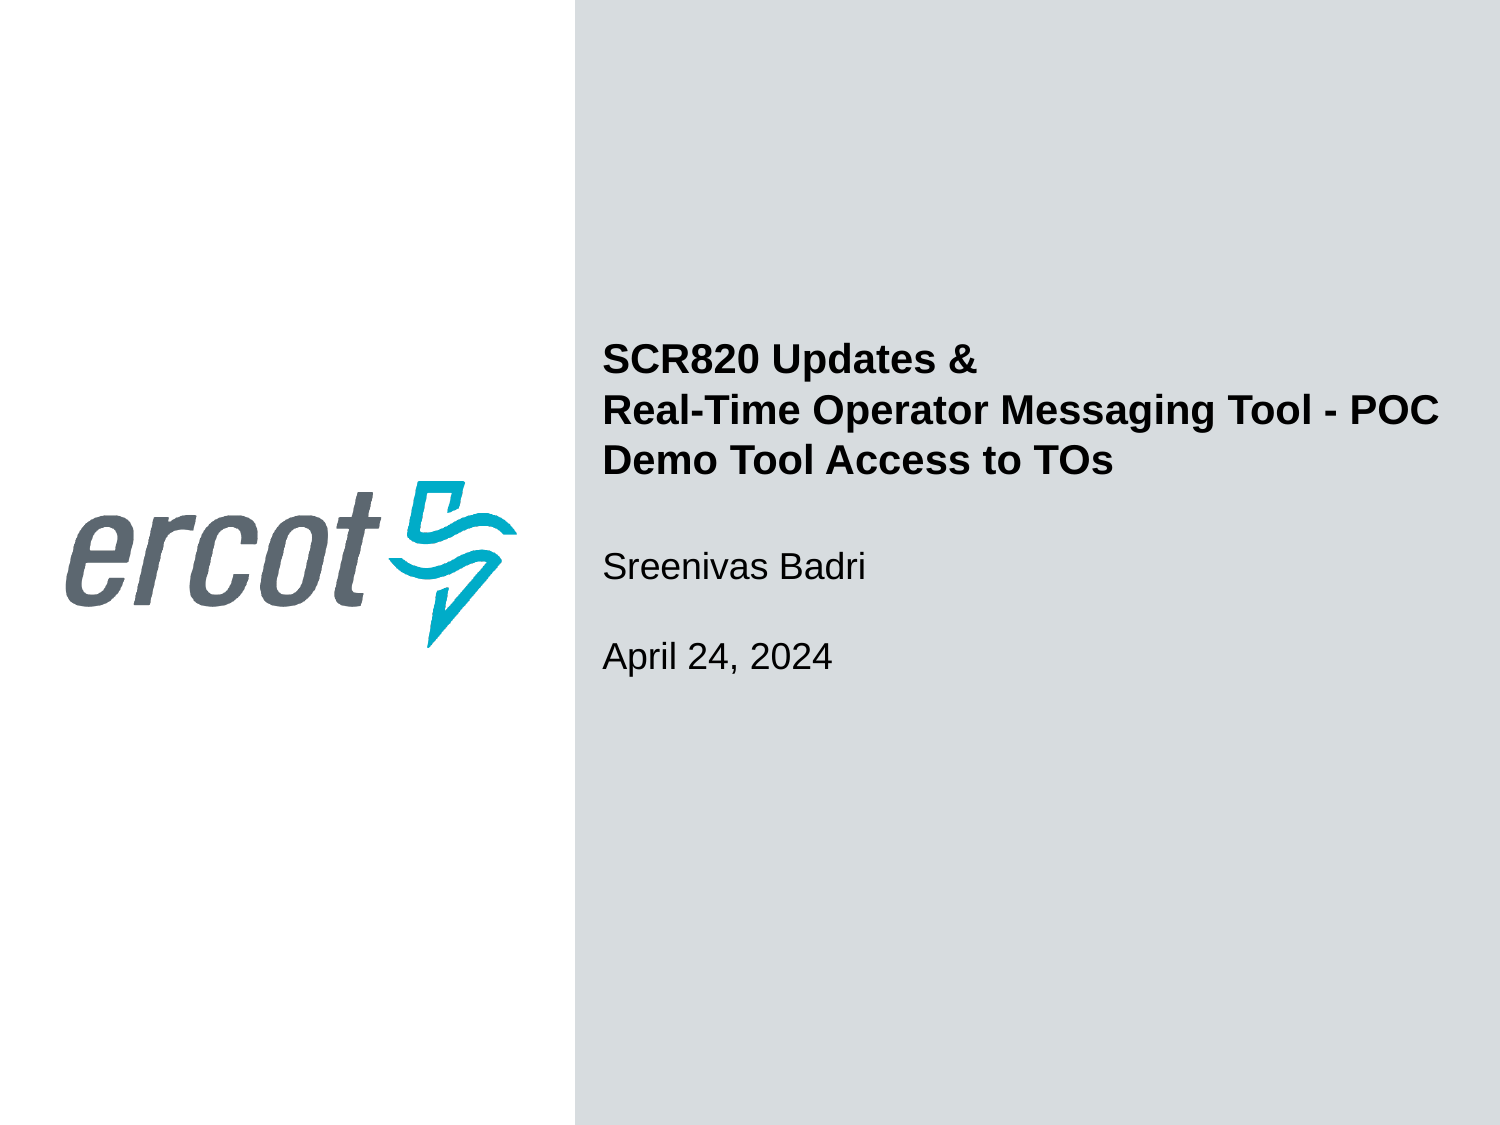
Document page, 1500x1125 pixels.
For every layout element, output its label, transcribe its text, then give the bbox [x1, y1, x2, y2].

picture [56, 471, 525, 654]
text_box SCR820 Updates & Real-Time Operator Messaging Tool - POC Demo Tool Access to TOs Sreenivas Badri April 24, 2024 [587, 324, 1500, 775]
